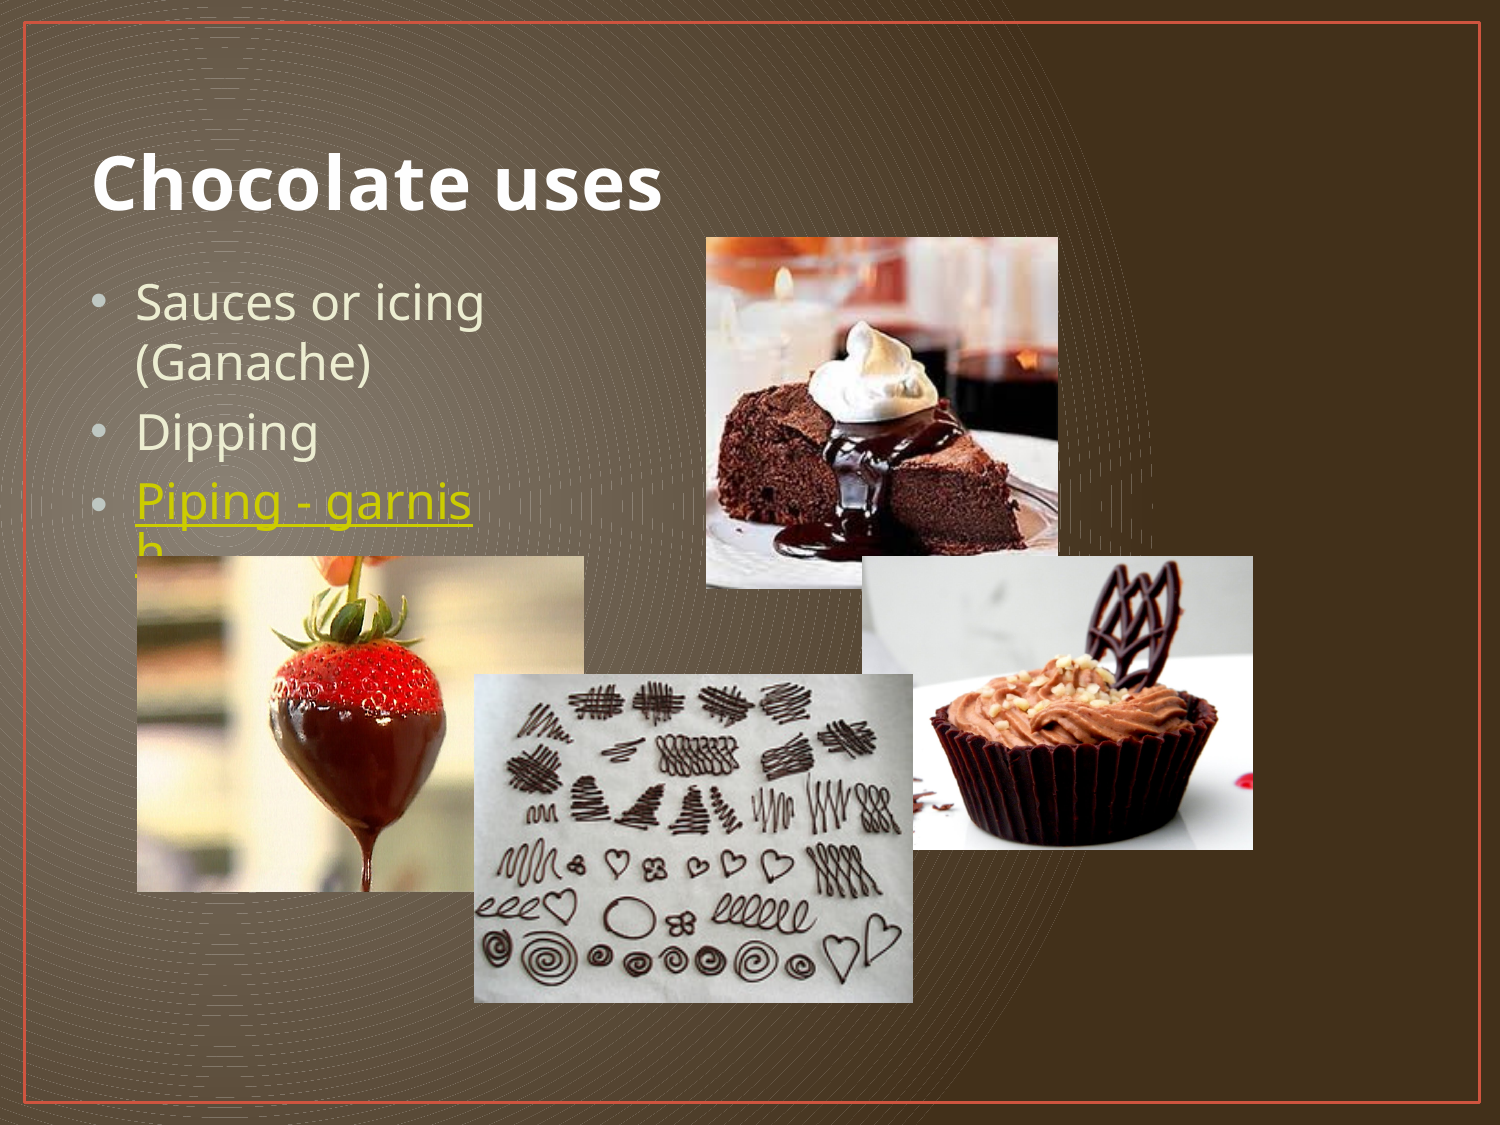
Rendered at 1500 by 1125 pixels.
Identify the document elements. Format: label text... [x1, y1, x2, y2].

picture [137, 237, 1254, 1004]
list Sauces or icing (Ganache) Dipping Piping - garnish [75, 262, 513, 1005]
title Chocolate uses [75, 45, 1425, 233]
